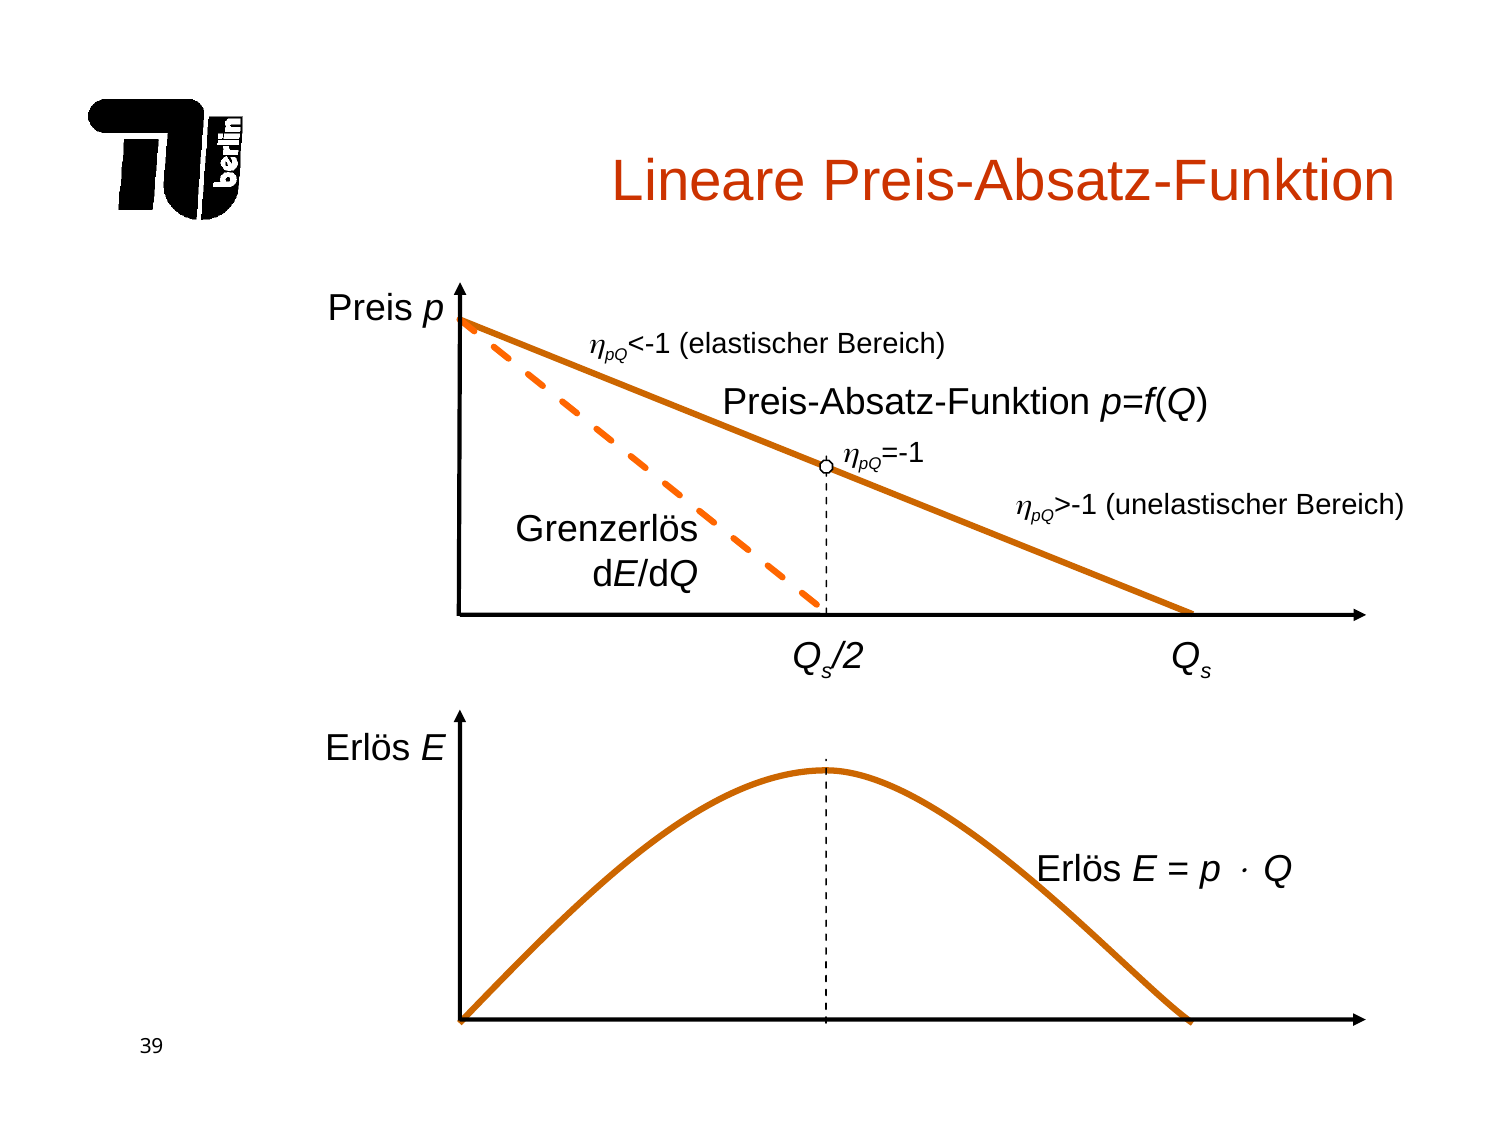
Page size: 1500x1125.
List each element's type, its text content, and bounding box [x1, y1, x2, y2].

text_box Preis p [312, 275, 484, 336]
text_box Erlös E [461, 715, 472, 776]
text_box [459, 1020, 826, 1024]
text_box Erlös E = p  Q [1021, 836, 1425, 896]
text_box Qs [1156, 603, 1255, 614]
text_box Lineare Preis-Absatz-Funktion [312, 62, 1413, 220]
text_box [463, 770, 1188, 1019]
text_box [459, 1013, 1366, 1026]
picture [88, 99, 243, 220]
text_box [572, 308, 1438, 533]
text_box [459, 319, 949, 690]
text_box [952, 608, 1367, 622]
text_box Qs [1156, 615, 1255, 690]
text_box Erlös E [310, 715, 459, 776]
text_box [827, 1020, 1193, 1024]
text_box [453, 709, 467, 1019]
text_box [453, 282, 467, 318]
